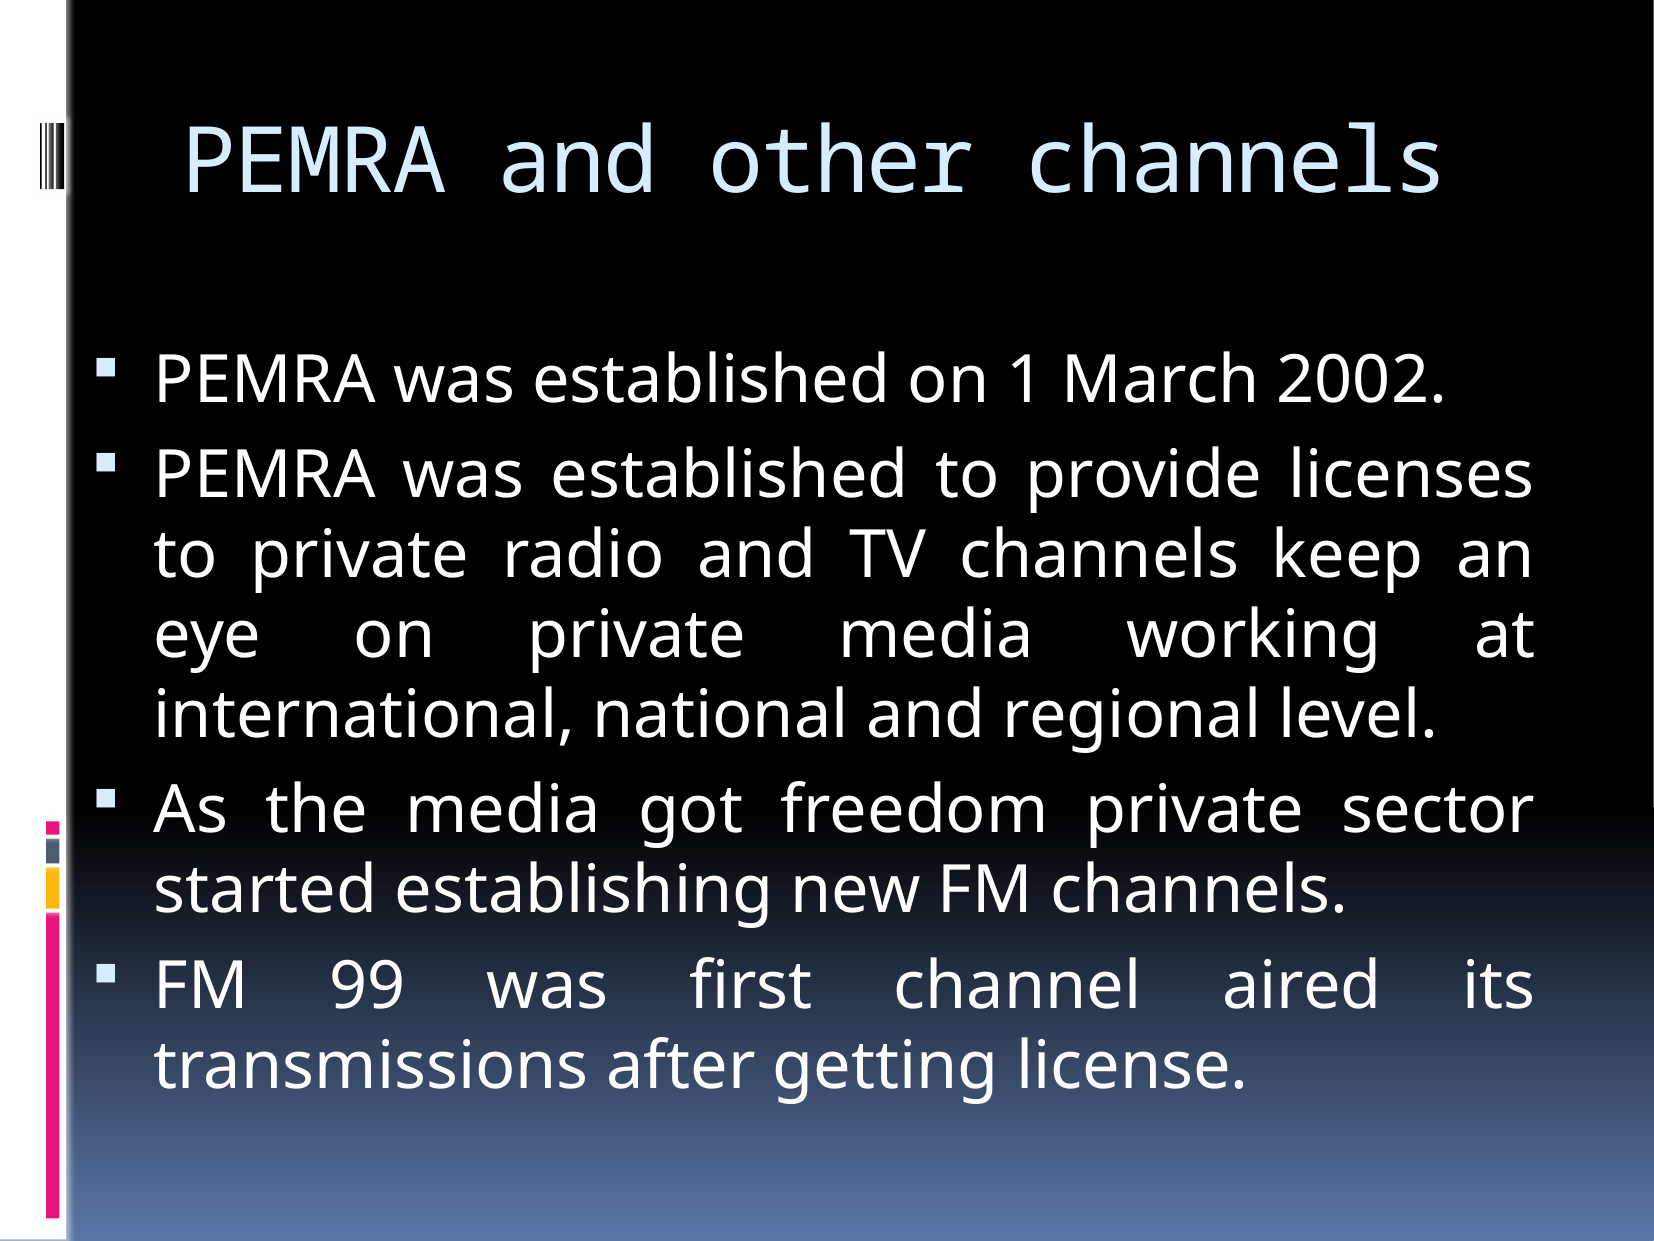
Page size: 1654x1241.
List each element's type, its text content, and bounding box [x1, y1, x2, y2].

list PEMRA was established on 1 March 2002. PEMRA was established to provide licenses to private radio and TV channels keep an eye on private media working at international, national and regional level. As the media got freedom private sector started establishing new FM channels. FM 99 was first channel aired its transmissions after getting license. [65, 327, 1554, 1113]
title PEMRA and other channels [165, 92, 1571, 258]
